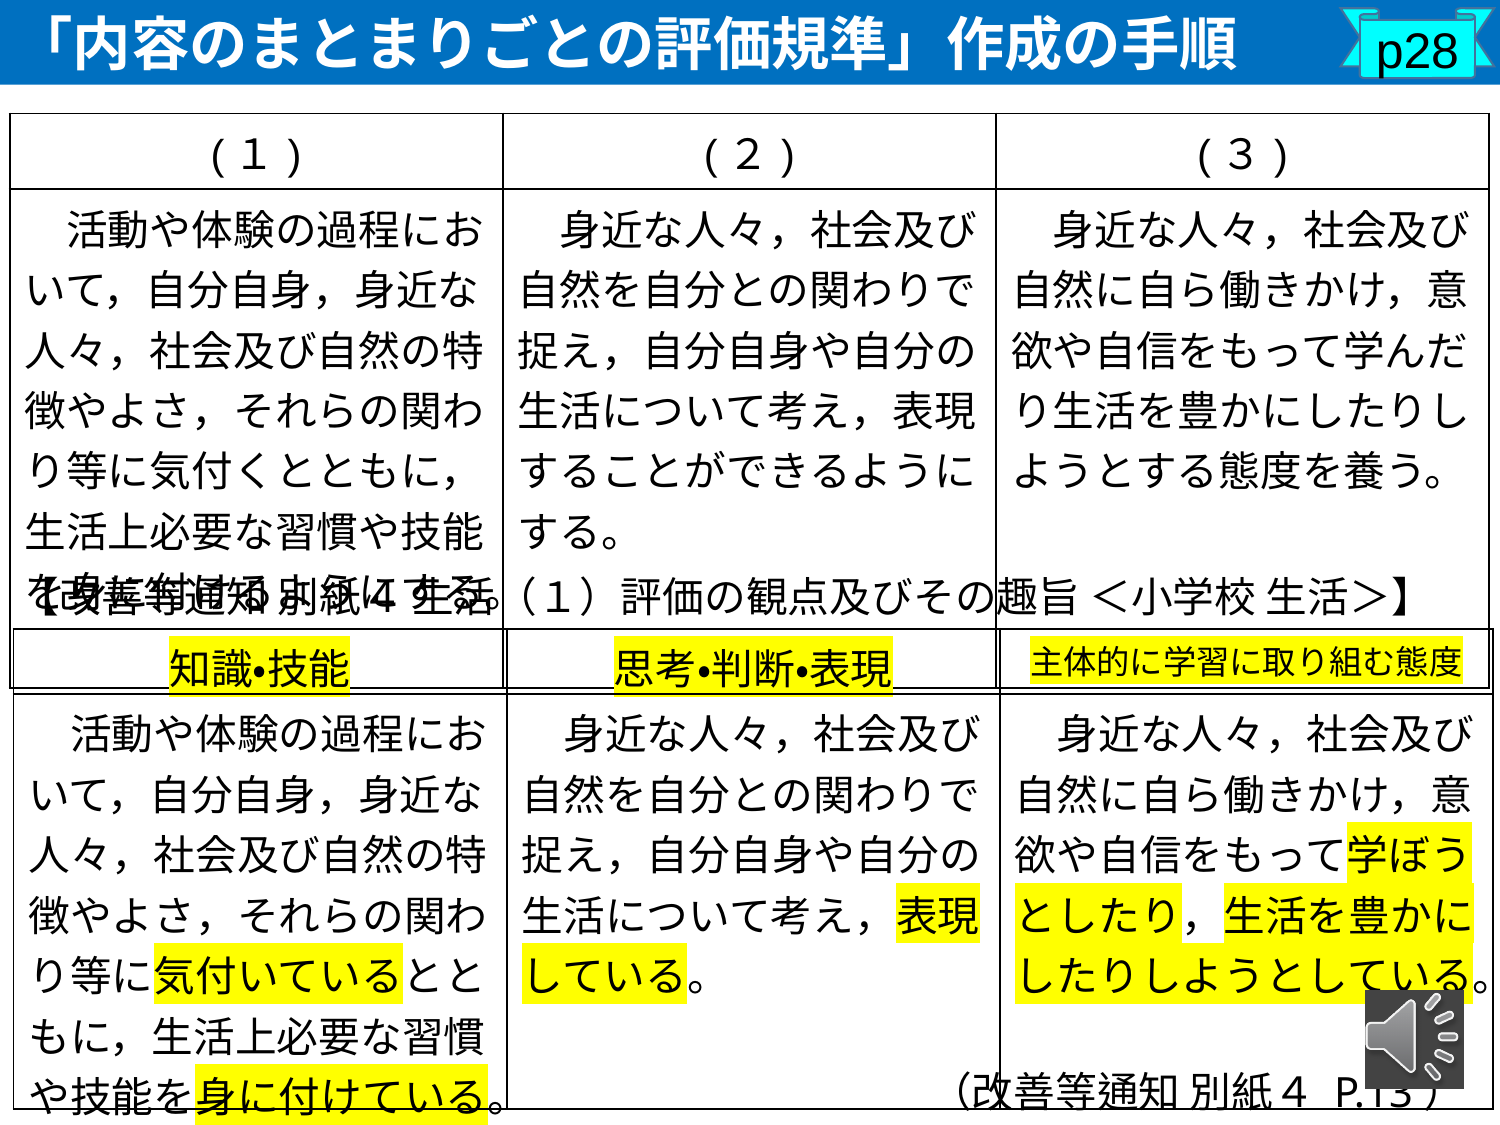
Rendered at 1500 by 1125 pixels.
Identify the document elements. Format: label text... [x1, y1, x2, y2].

text_box （改善等通知 別紙４ P.13） [0, 1058, 1499, 1124]
table_header (２) [504, 114, 995, 188]
table_cell 身近な人々，社会及び自然を自分との関わりで捉え，自分自身や自分の生活について考え，表現することができるようにする。 [504, 190, 995, 563]
table_cell 活動や体験の過程において，自分自身，身近な人々，社会及び自然の特徴やよさ，それらの関わり等に気付いているとともに，生活上必要な習慣や技能を身に付けている。 [14, 695, 506, 1108]
table_cell 身近な人々，社会及び自然を自分との関わりで捉え，自分自身や自分の生活について考え，表現している。 [508, 695, 999, 1108]
table_cell 身近な人々，社会及び自然に自ら働きかけ，意欲や自信をもって学んだり生活を豊かにしたりしようとする態度を養う。 [997, 190, 1488, 563]
table_header 知識・技能 [14, 630, 506, 693]
table_header 主体的に学習に取り組む態度 [1001, 630, 1492, 693]
table_header (３) [997, 114, 1488, 188]
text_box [0, 0, 1500, 85]
table_cell 活動や体験の過程において，自分自身，身近な人々，社会及び自然の特徴やよさ，それらの関わり等に気付くとともに，生活上必要な習慣や技能を身に付けるようにする。 [11, 190, 502, 563]
table_cell 身近な人々，社会及び自然に自ら働きかけ，意欲や自信をもって学ぼうとしたり，生活を豊かにしたりしようとしている。 [1001, 695, 1492, 1108]
table_header (１) [11, 114, 502, 188]
picture [1364, 989, 1465, 1090]
text_box 【改善等通知 別紙４ 生活（１）評価の観点及びその趣旨 ＜小学校 生活＞】 [3, 563, 1500, 628]
table_header 思考・判断・表現 [508, 630, 999, 693]
